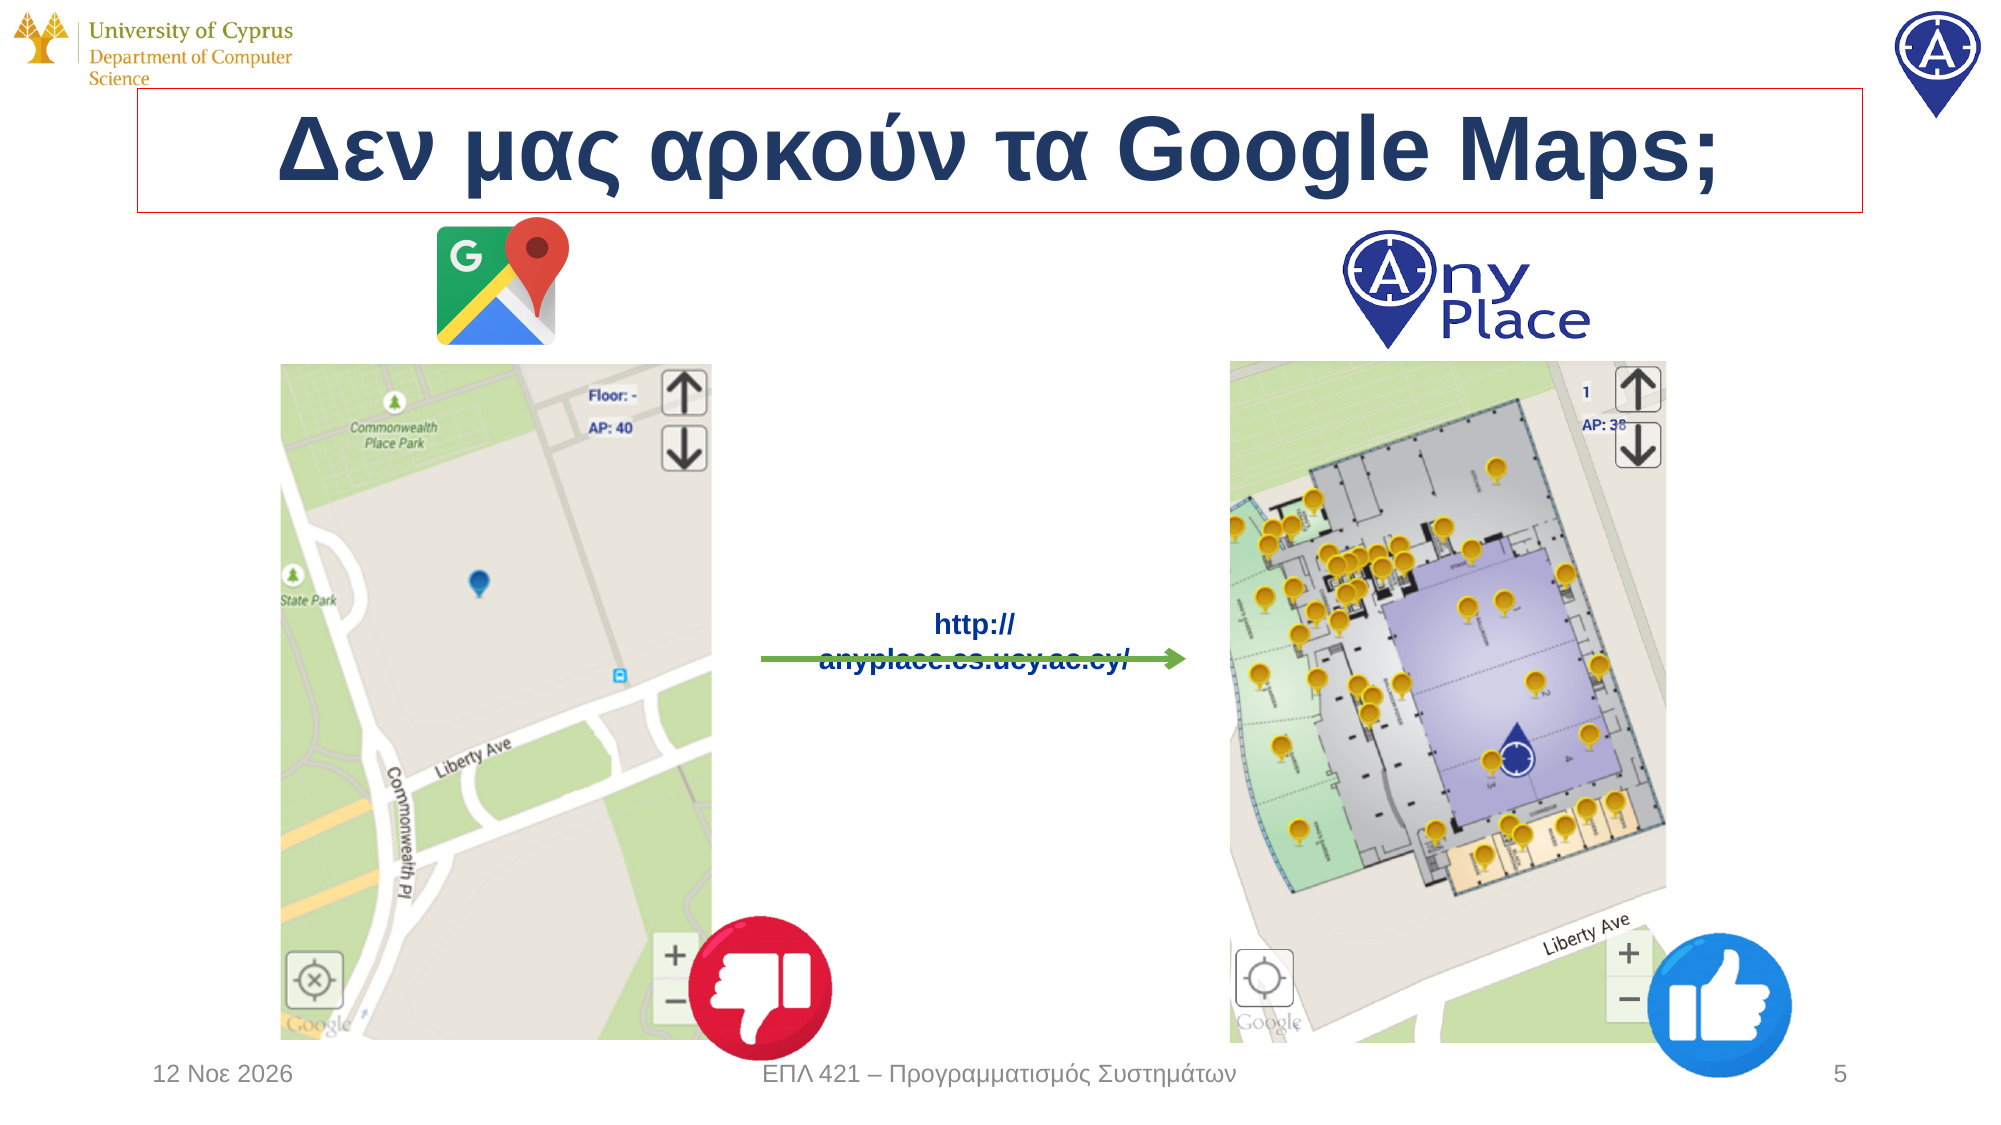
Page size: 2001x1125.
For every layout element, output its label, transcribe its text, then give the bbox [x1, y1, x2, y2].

footer ΕΠΛ 421 – Προγραμματισμός Συστημάτων [662, 1042, 1338, 1103]
picture [1890, 8, 1985, 120]
text_box http://anyplace.cs.ucy.ac.cy/ [763, 597, 1187, 658]
slide_number 5 [1412, 1042, 1863, 1103]
text_box http://anyplace.cs.ucy.ac.cy/ [763, 659, 1187, 683]
picture [1338, 226, 1592, 351]
title Δεν μας αρκούν τα Google Maps; [137, 88, 1863, 213]
picture [280, 364, 842, 1075]
slide_number 29-Νοε-19 [137, 1042, 588, 1103]
picture [0, 0, 311, 111]
picture [1229, 361, 1816, 1092]
picture [423, 217, 569, 363]
